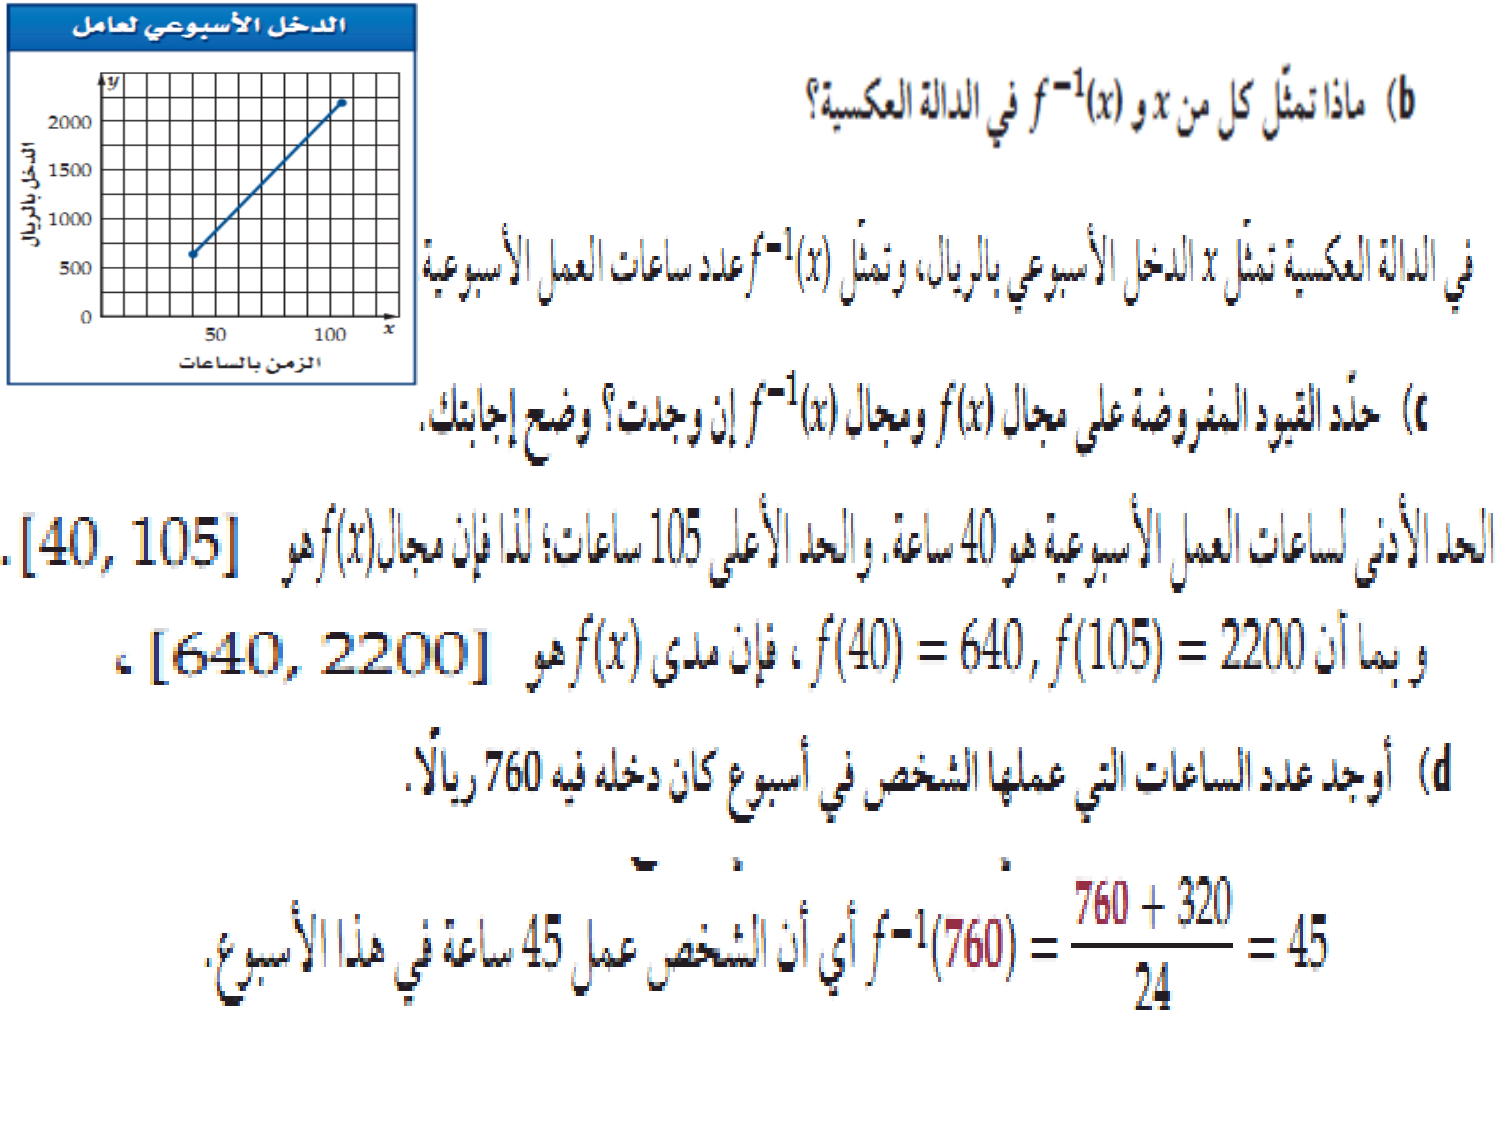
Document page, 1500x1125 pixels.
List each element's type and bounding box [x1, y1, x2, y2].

picture [372, 727, 1459, 823]
picture [111, 609, 503, 705]
picture [0, 479, 1500, 599]
picture [194, 857, 1379, 1036]
picture [785, 54, 1435, 161]
picture [525, 609, 1441, 693]
picture [0, 0, 1483, 466]
